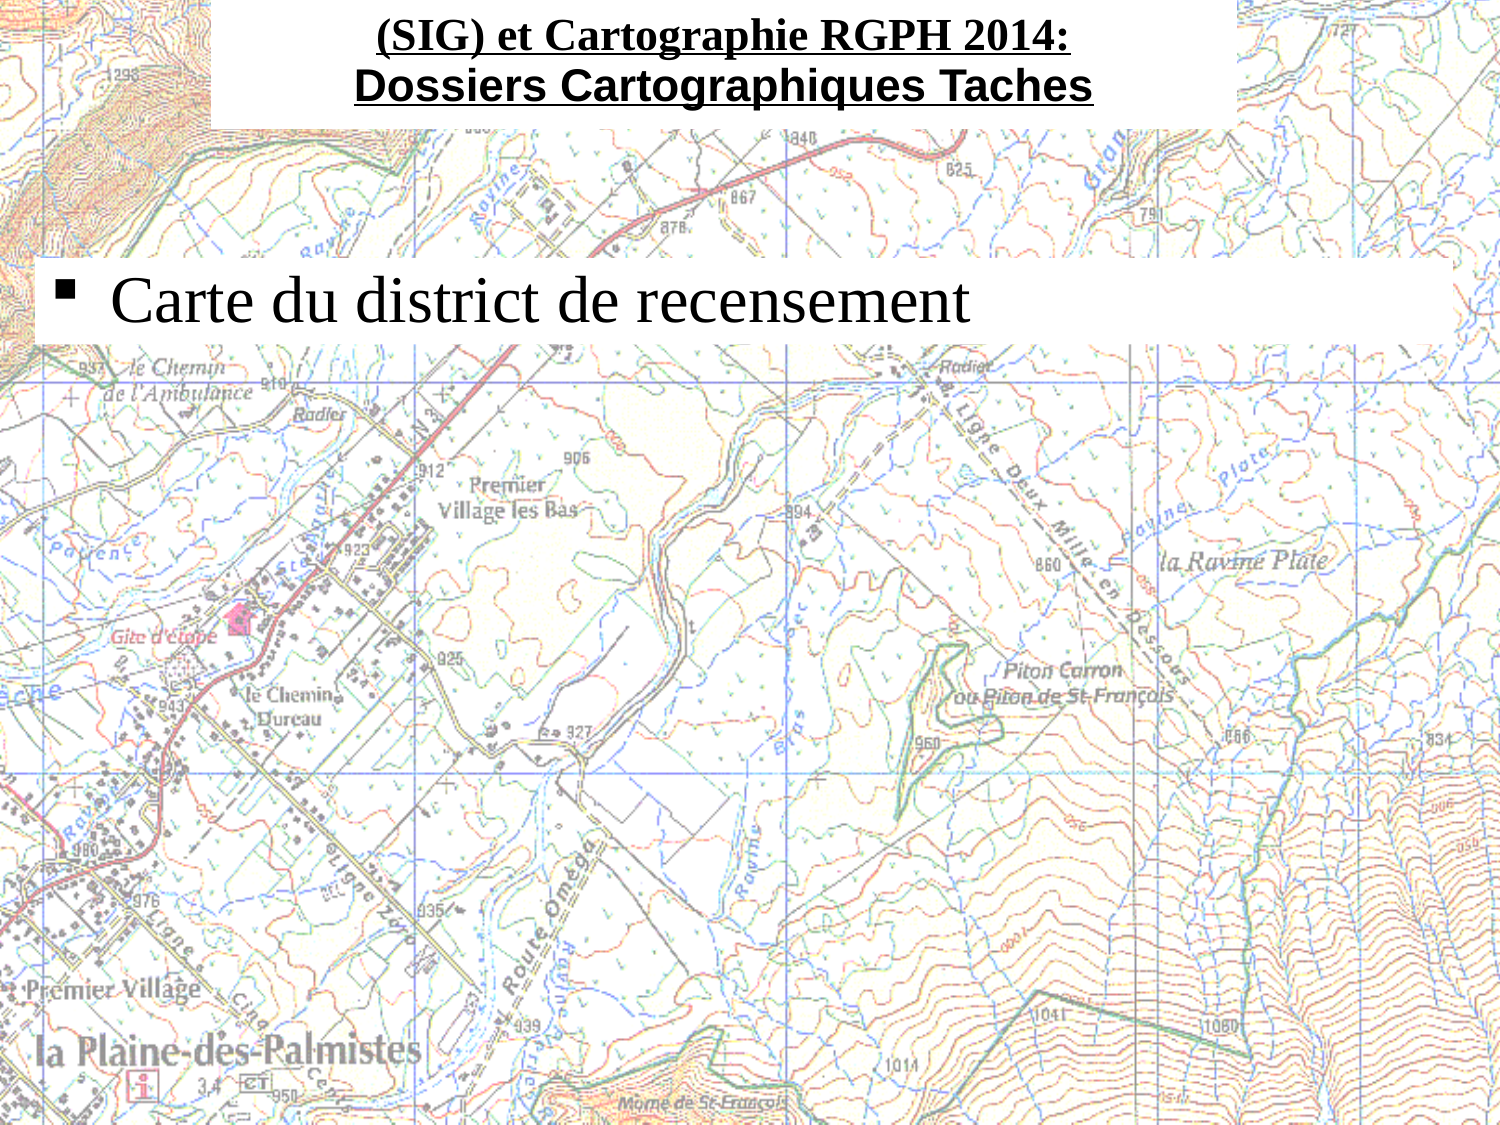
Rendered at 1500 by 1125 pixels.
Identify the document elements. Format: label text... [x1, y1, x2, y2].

text_box Carte du district de recensement [35, 257, 1454, 345]
text_box (SIG) et Cartographie RGPH 2014: Dossiers Cartographiques Taches [210, 0, 1237, 129]
picture [0, 0, 1500, 1125]
